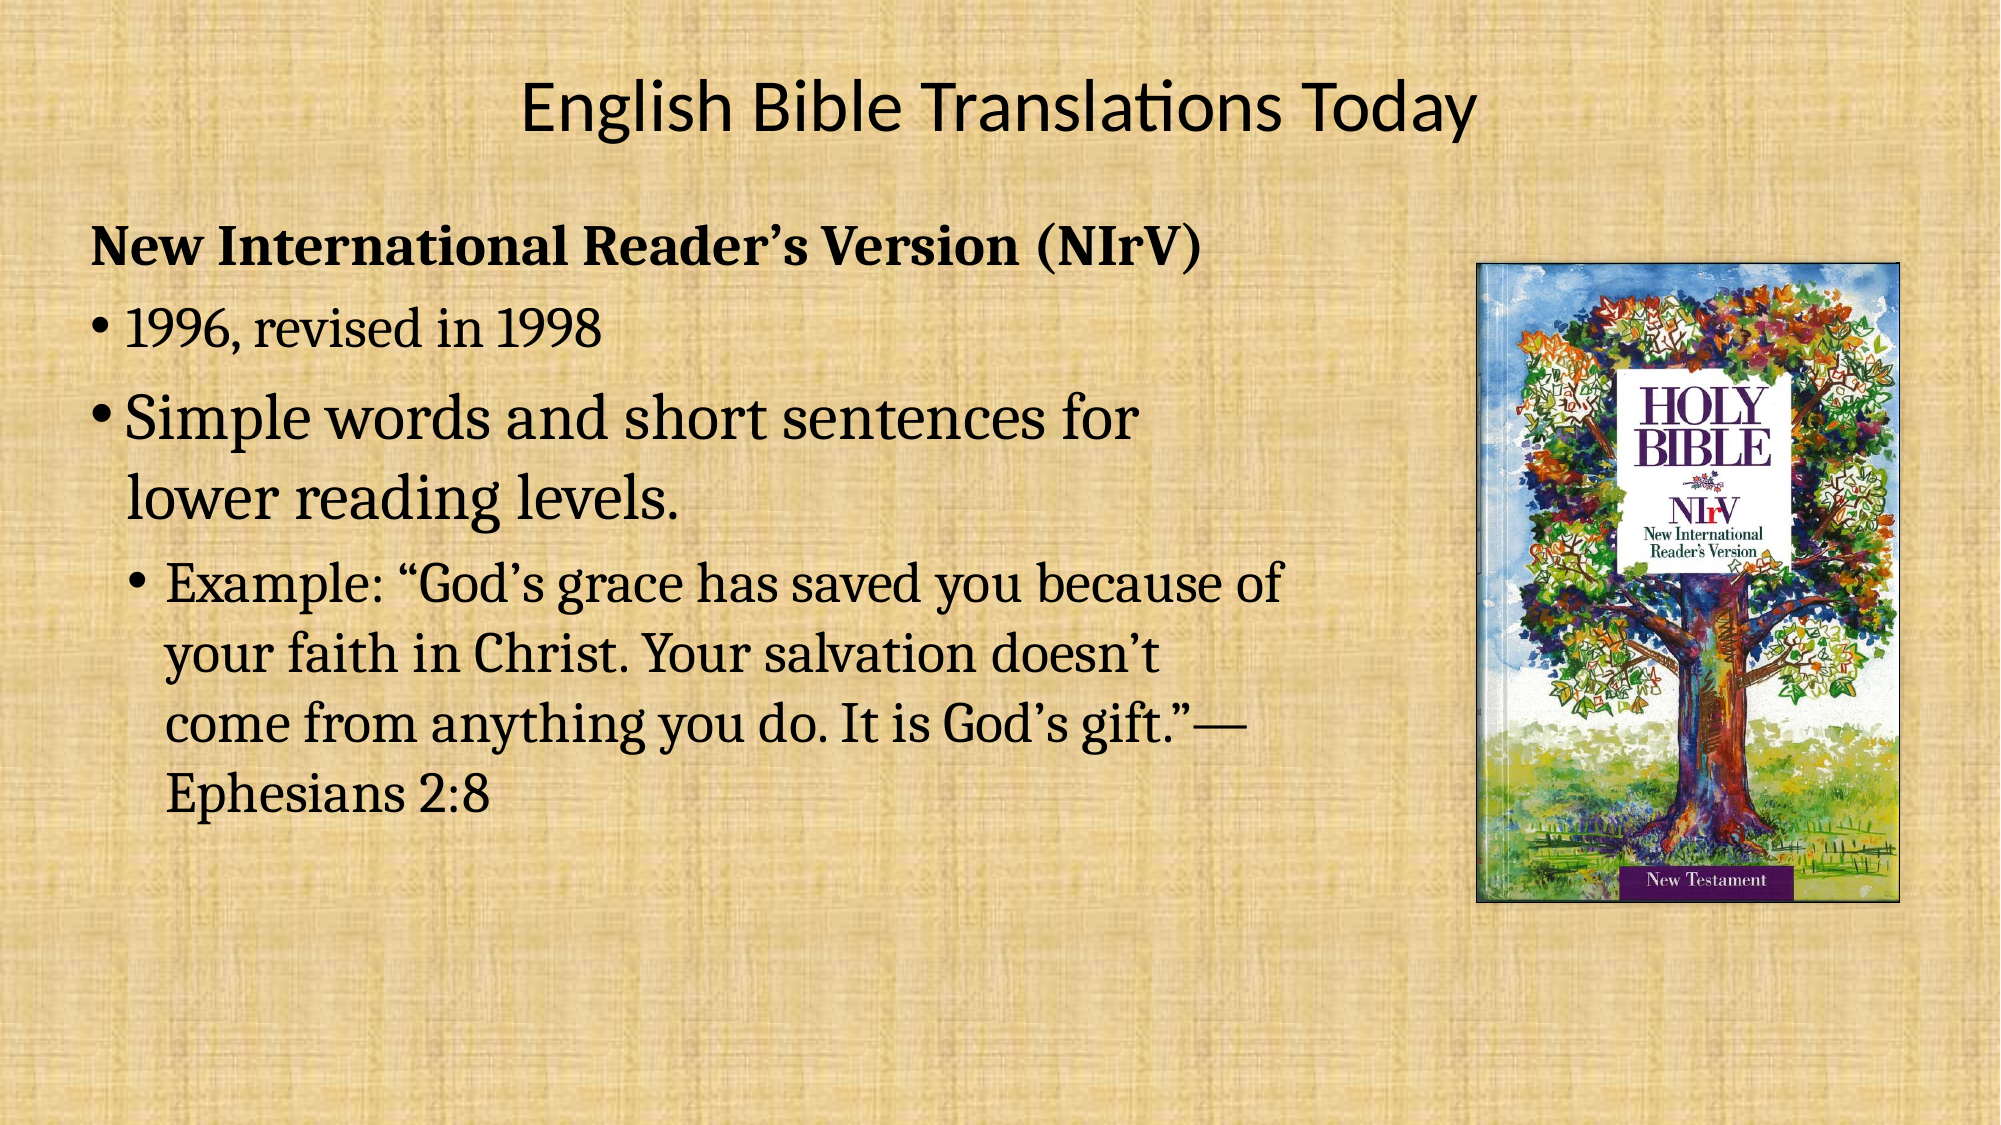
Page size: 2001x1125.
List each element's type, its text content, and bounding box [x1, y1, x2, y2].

list New International Reader’s Version (NIrV) 1996, revised in 1998 Simple words and short sentences for lower reading levels. Example: “God’s grace has saved you because of your faith in Christ. Your salvation doesn’t come from anything you do. It is God’s gift.”—Ephesians 2:8 [75, 200, 1301, 1063]
title English Bible Translations Today [99, 45, 1900, 158]
picture [0, 0, 2001, 1125]
